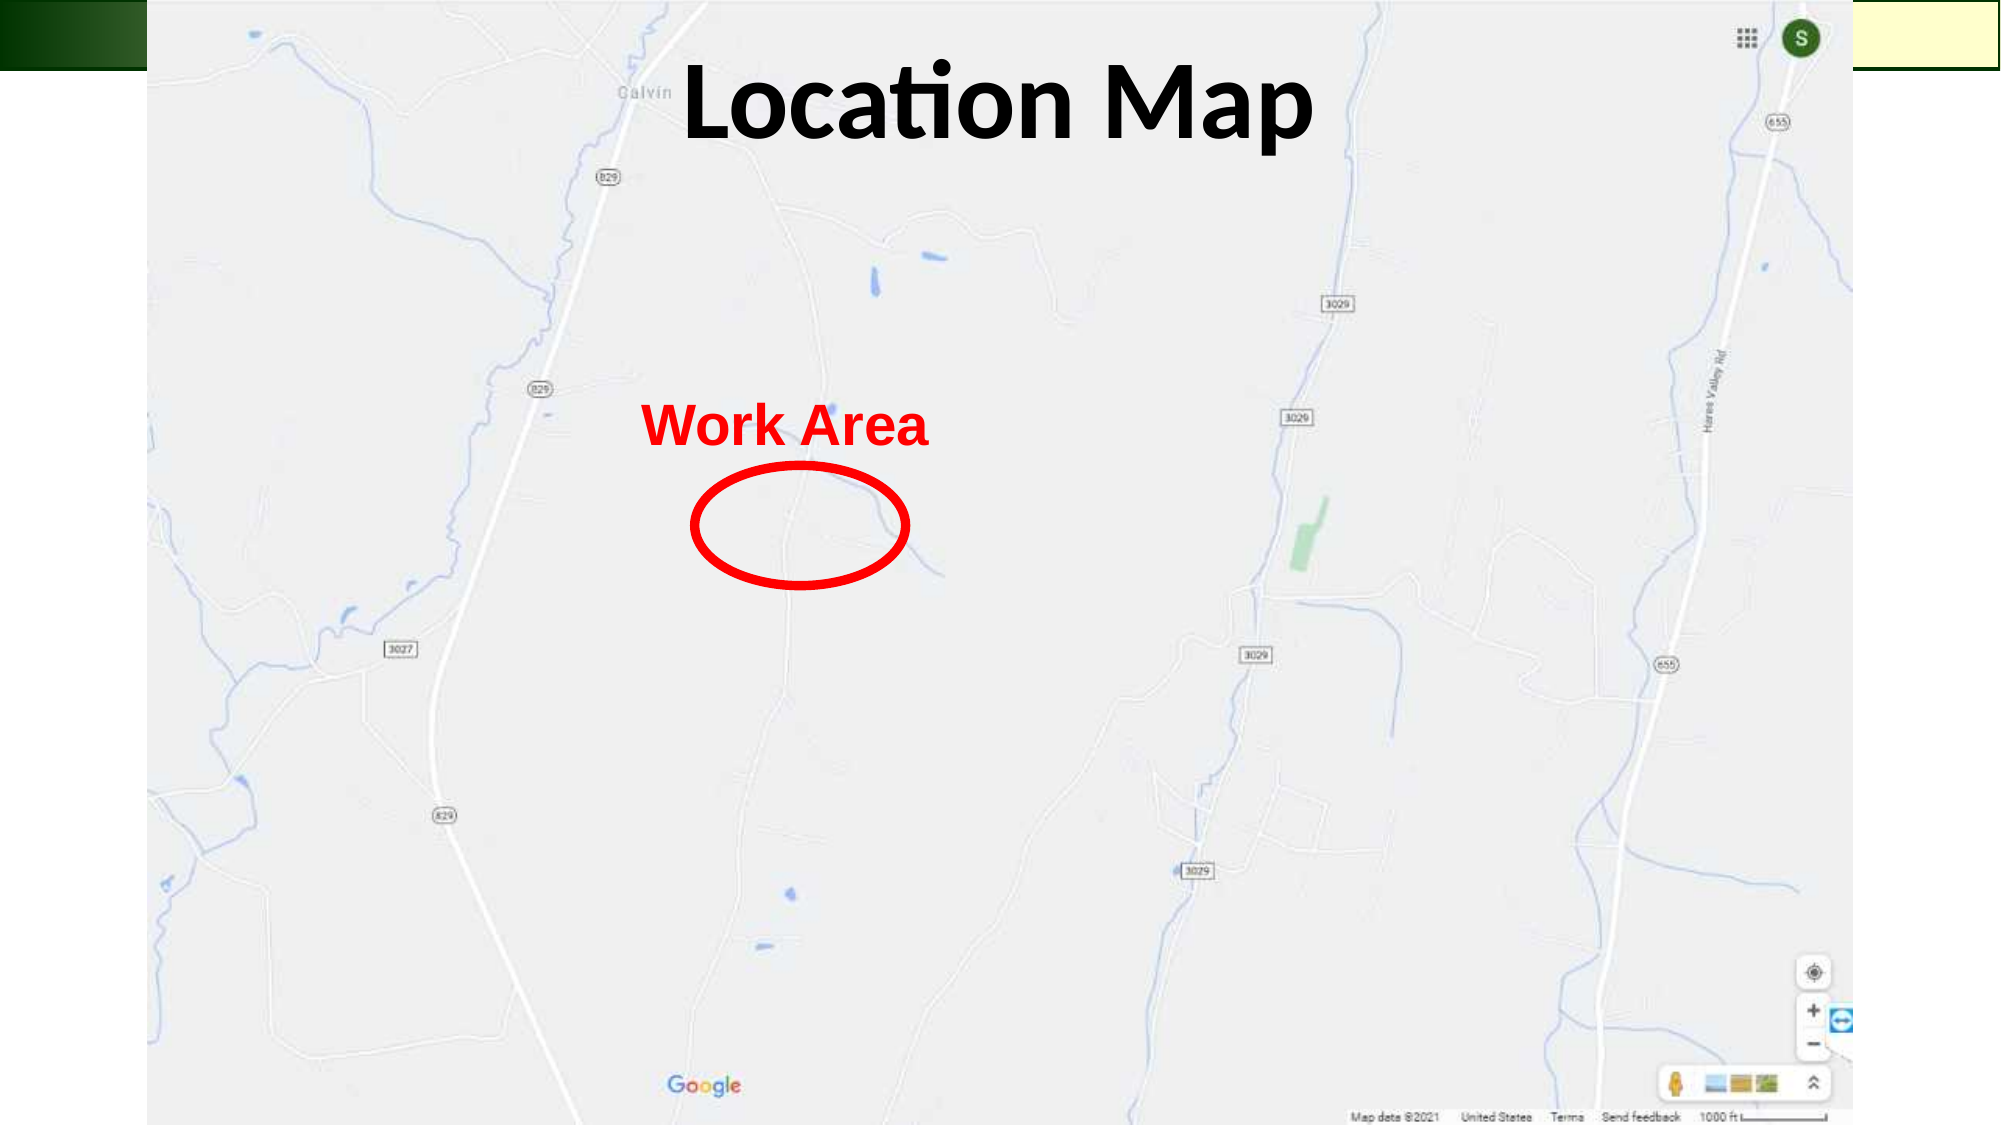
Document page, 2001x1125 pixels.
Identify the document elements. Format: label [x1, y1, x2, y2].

picture [147, 0, 1853, 1125]
